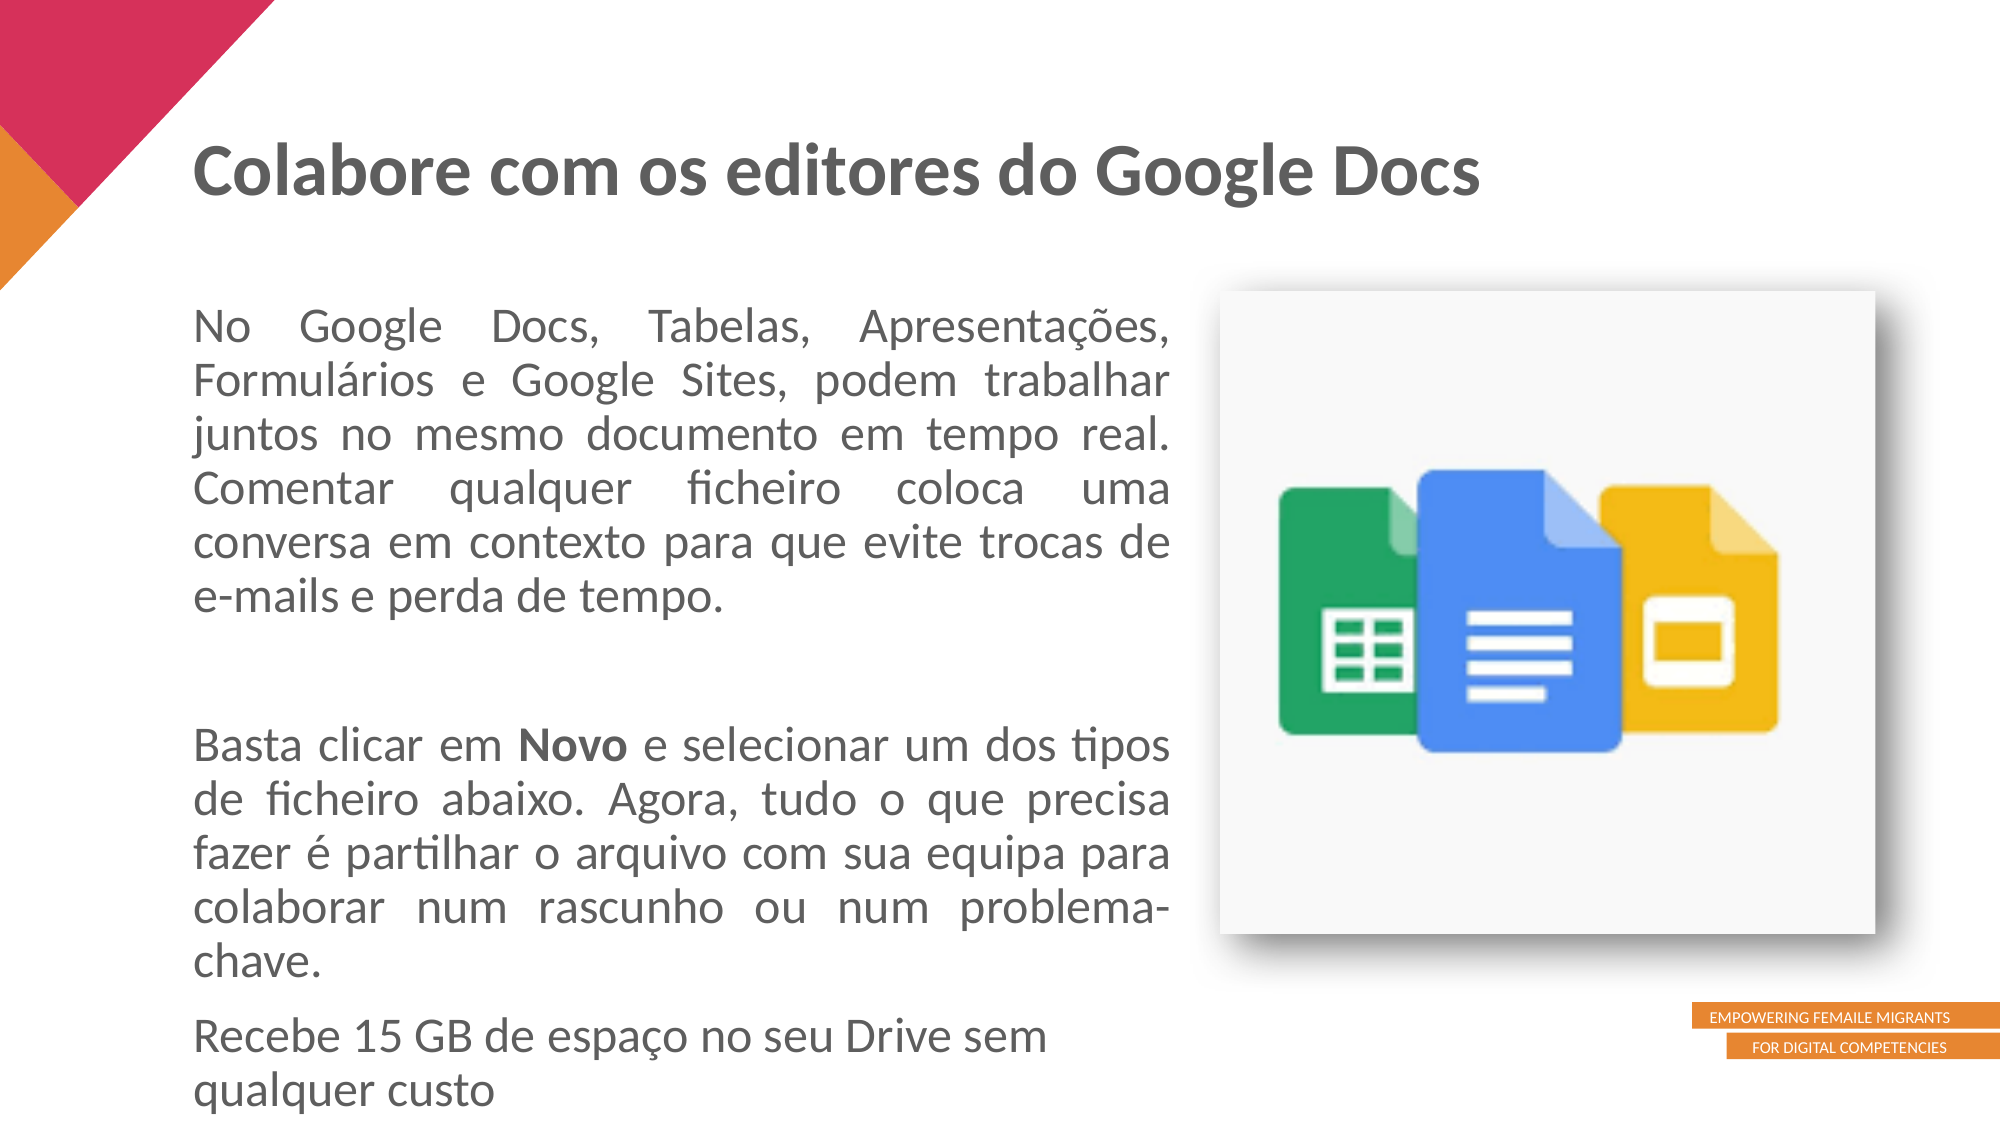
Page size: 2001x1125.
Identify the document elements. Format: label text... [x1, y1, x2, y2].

picture [1219, 291, 1876, 934]
list Colabore com os editores do Google Docs [178, 123, 1918, 280]
list No Google Docs, Tabelas, Apresentações, Formulários e Google Sites, podem trabalhar juntos no mesmo documento em tempo real. Comentar qualquer ficheiro coloca uma conversa em contexto para que evite trocas de e-mails e perda de tempo. Basta clicar em Novo e selecionar um dos tipos de ficheiro abaixo. Agora, tudo o que precisa fazer é partilhar o arquivo com sua equipa para colaborar num rascunho ou num problema-chave. Recebe 15 GB de espaço no seu Drive sem qualquer custo [178, 291, 1187, 1067]
